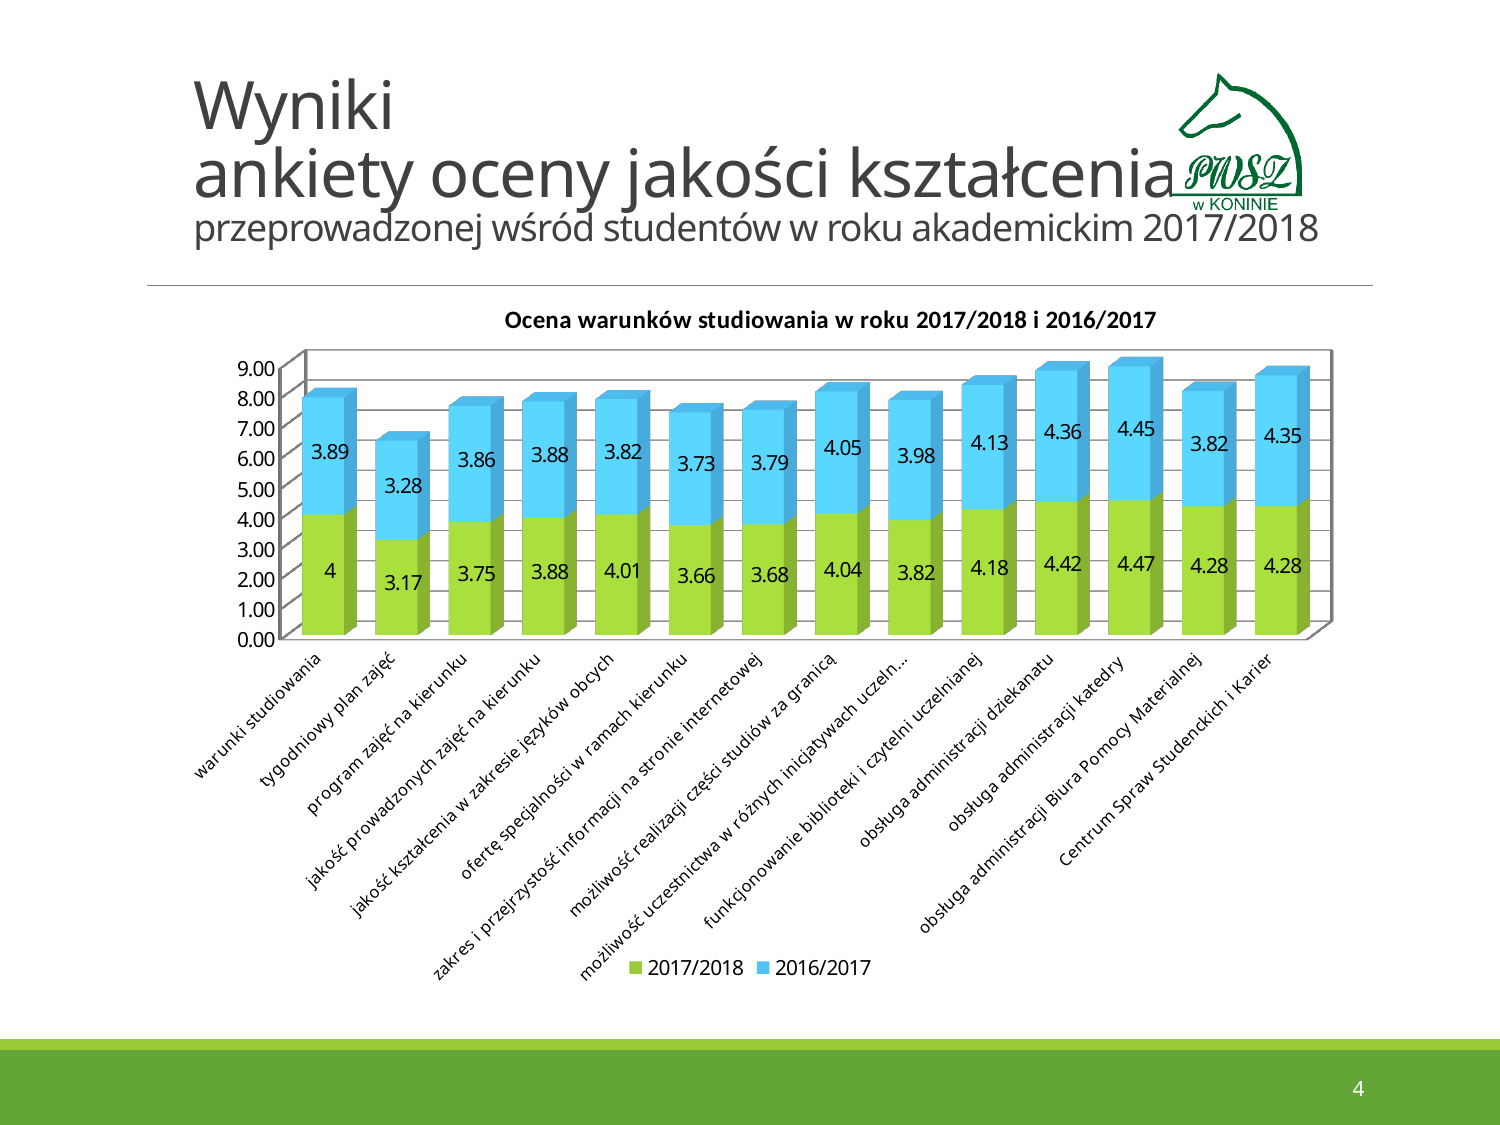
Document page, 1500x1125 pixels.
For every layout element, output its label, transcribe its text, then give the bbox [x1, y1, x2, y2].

picture [1171, 72, 1303, 212]
title Wyniki ankiety oceny jakości kształcenia przeprowadzonej wśród studentów w roku akademickim 2017/2018 [178, 19, 1416, 257]
chart [158, 290, 1342, 989]
slide_number 4 [1217, 1059, 1380, 1120]
